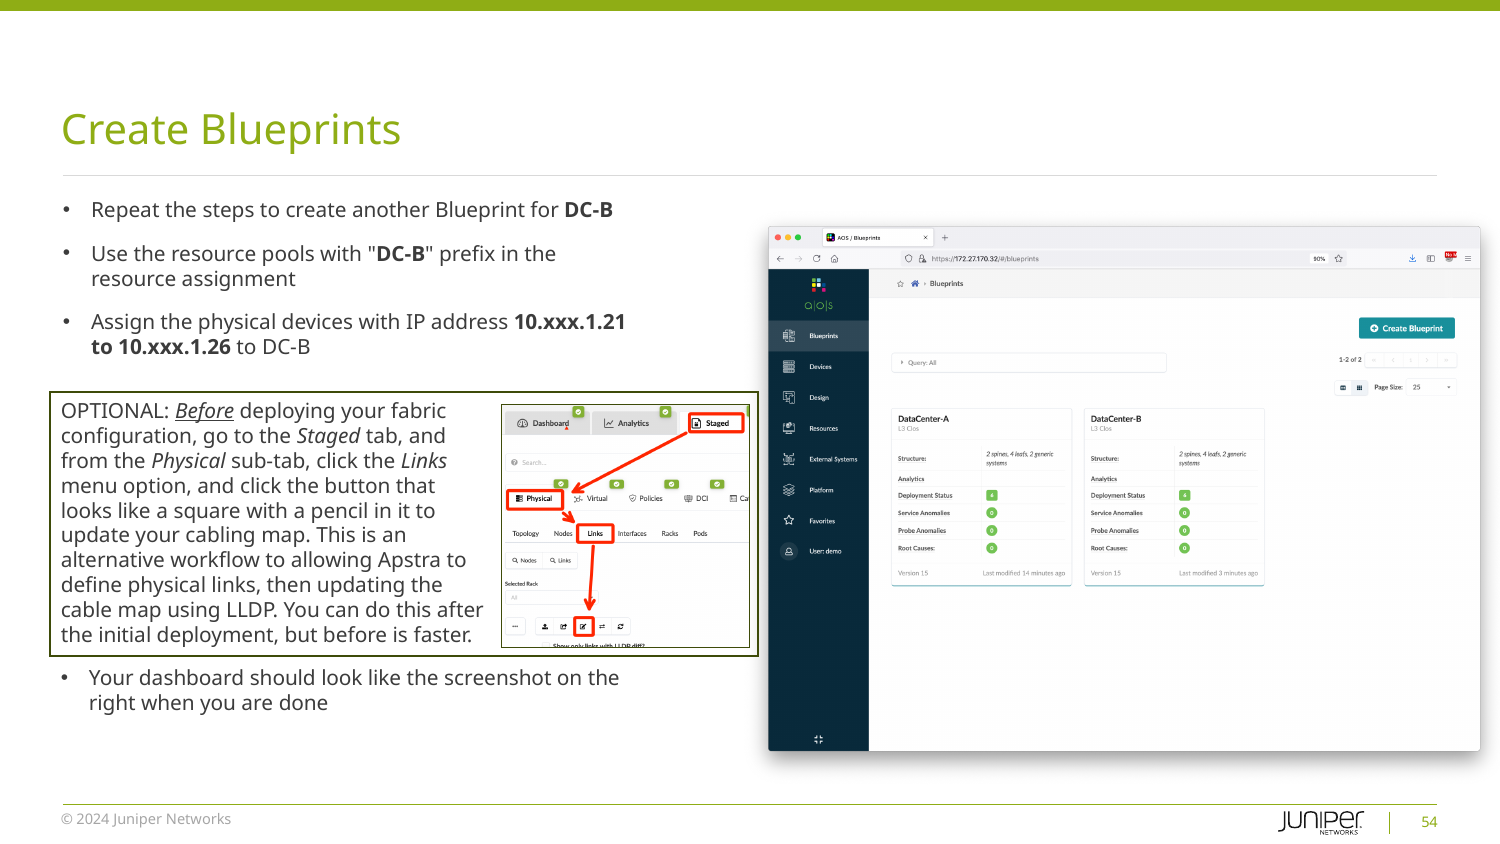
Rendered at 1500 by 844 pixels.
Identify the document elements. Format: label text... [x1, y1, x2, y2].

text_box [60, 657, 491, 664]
text_box [49, 391, 740, 657]
picture [501, 207, 1500, 788]
title Create Blueprints [60, 48, 1446, 154]
text_box Your dashboard should look like the screenshot on the right when you are done [60, 664, 642, 740]
slide_number 54 [1397, 813, 1438, 832]
list Repeat the steps to create another Blueprint for DC-B Use the resource pools with "DC-B" prefix in the resource assignment Assign the physical devices with IP address 10.xxx.1.21 to 10.xxx.1.26 to DC-B [62, 196, 644, 391]
